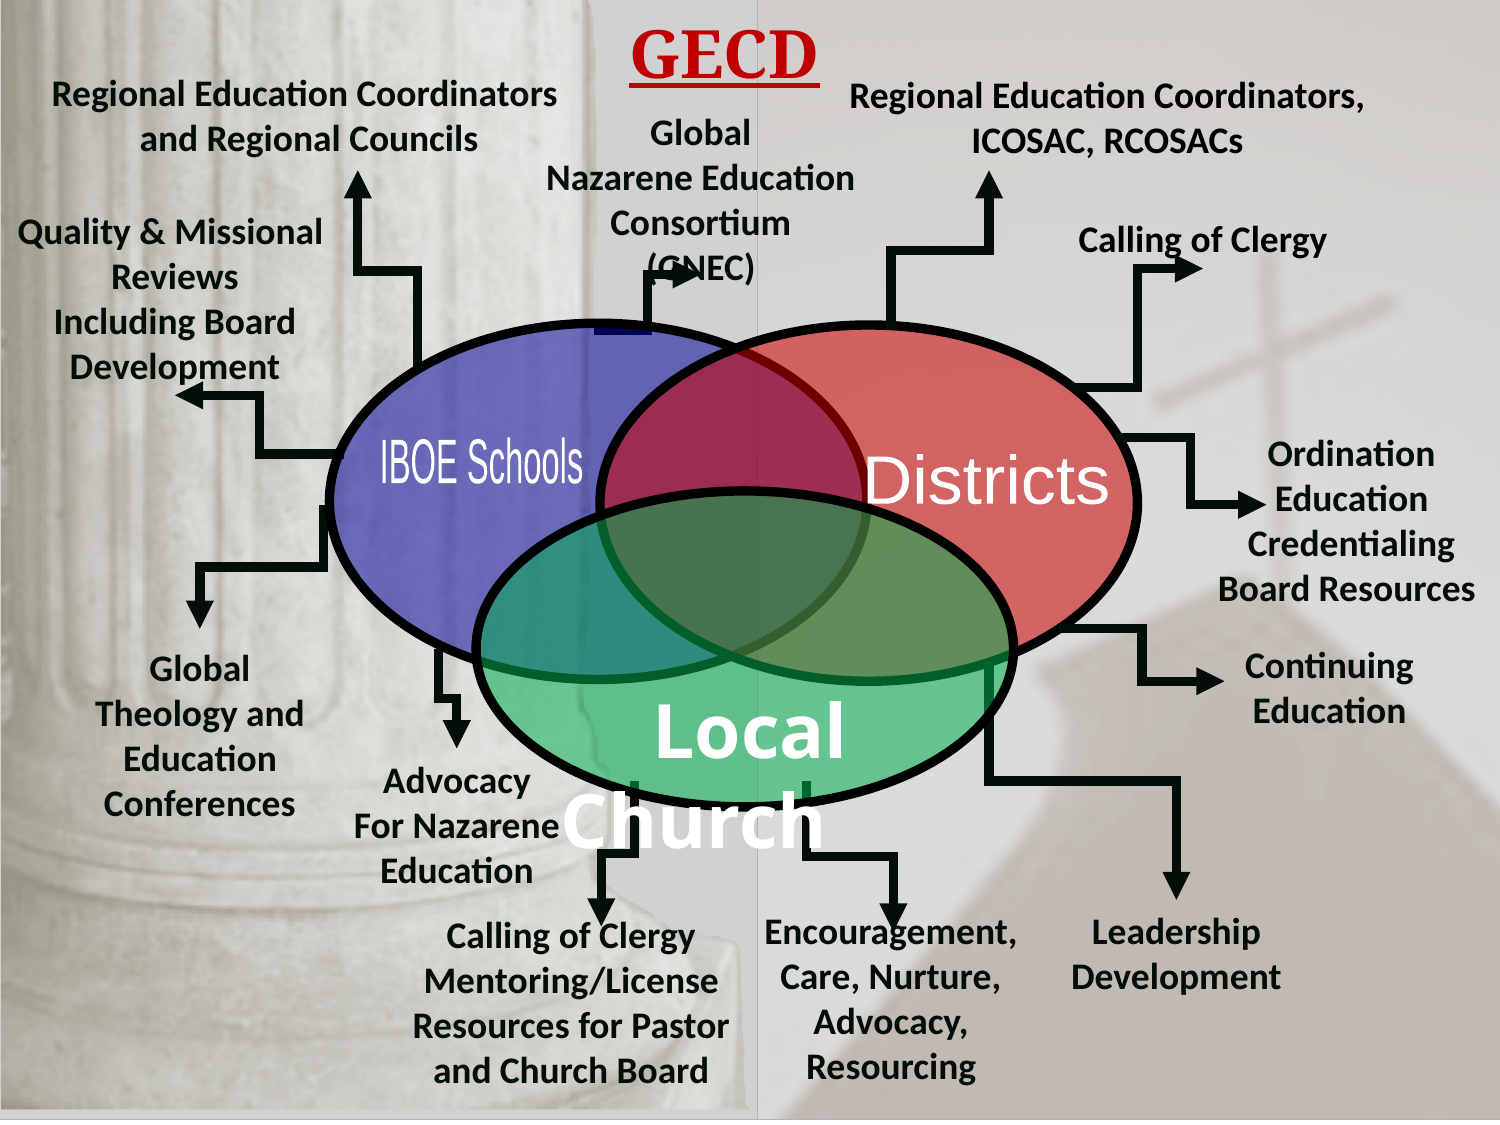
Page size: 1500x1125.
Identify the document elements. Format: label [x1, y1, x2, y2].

text_box [0, 0, 1500, 1119]
